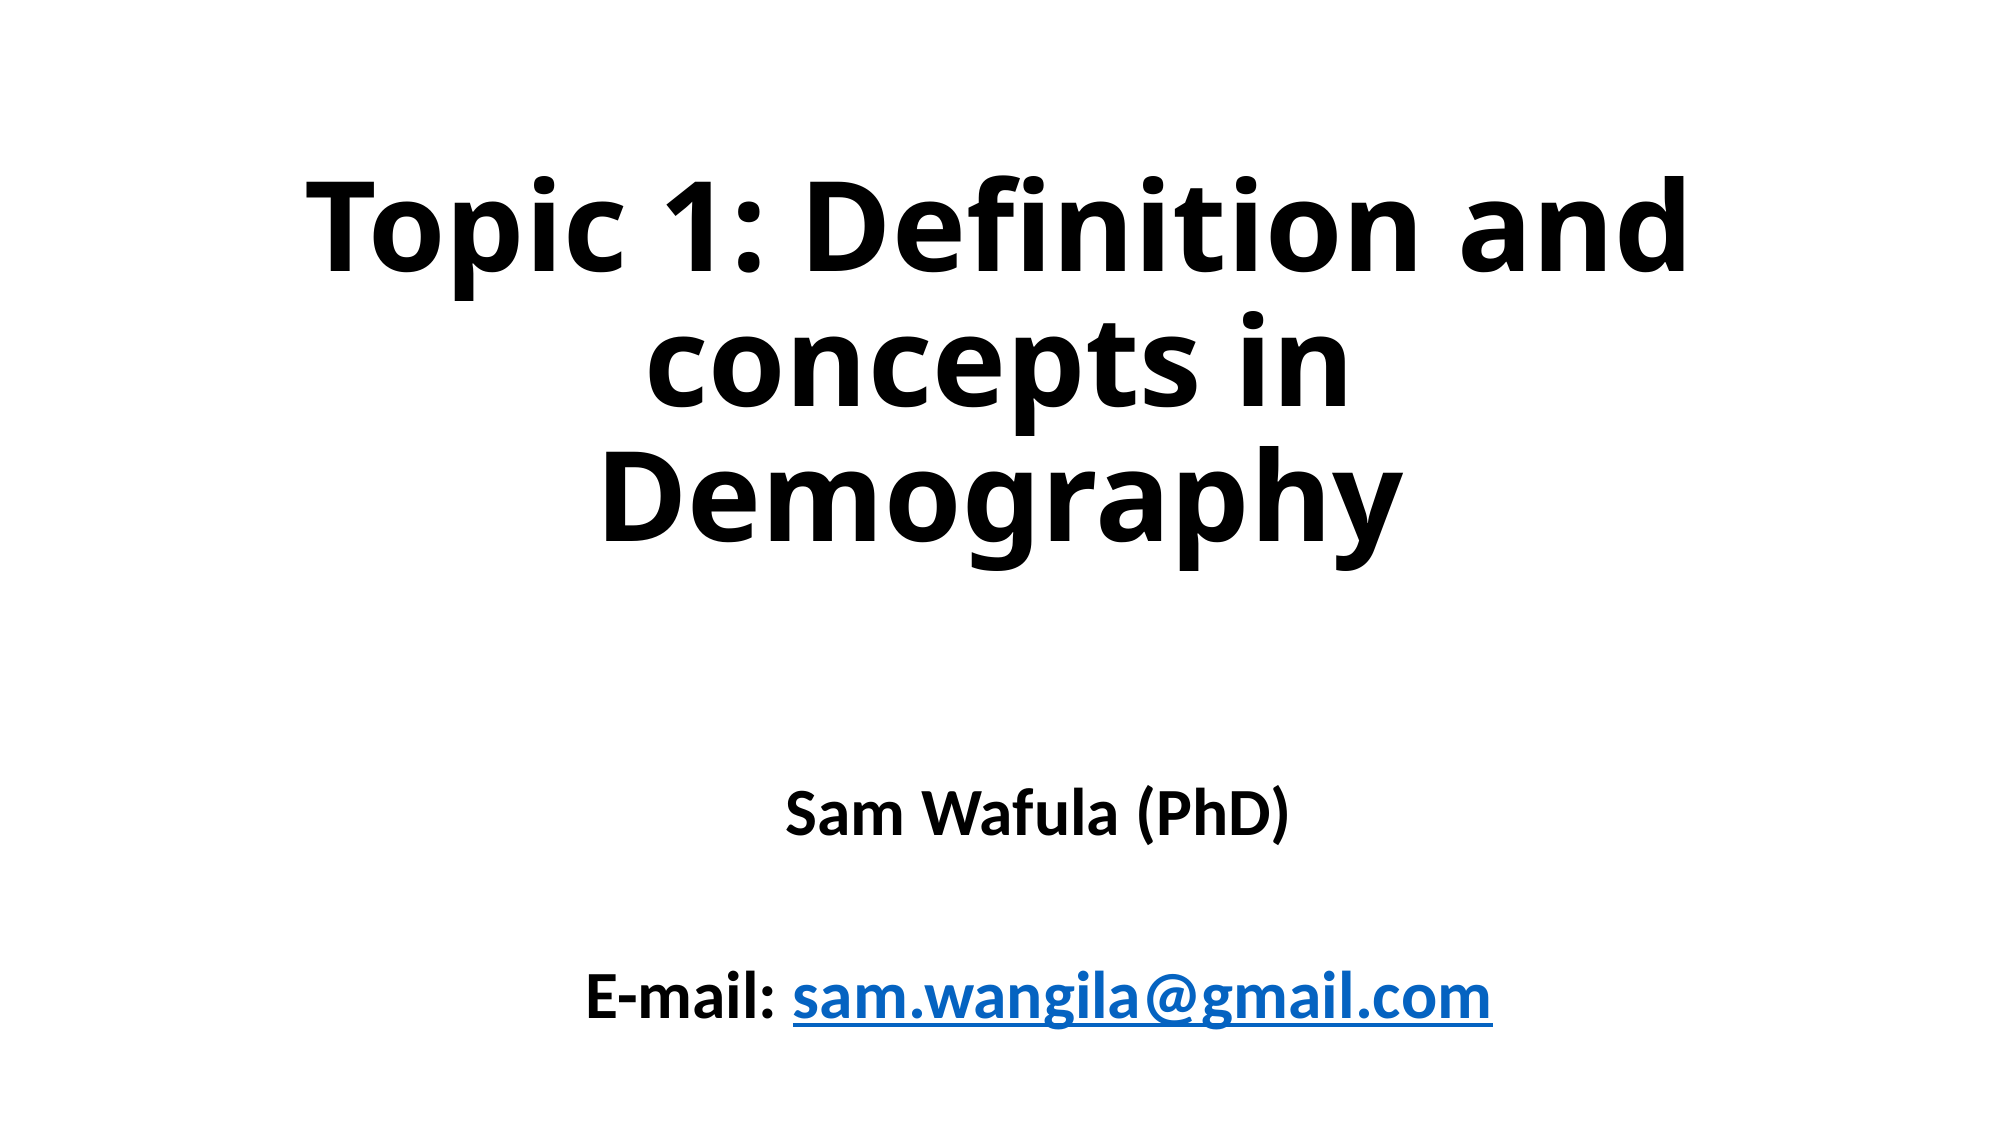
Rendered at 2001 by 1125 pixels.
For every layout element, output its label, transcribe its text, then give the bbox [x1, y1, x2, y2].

subtitle Sam Wafula (PhD) E-mail: sam.wangila@gmail.com [289, 769, 1790, 1042]
title Topic 1: Definition and concepts in Demography [249, 184, 1750, 576]
